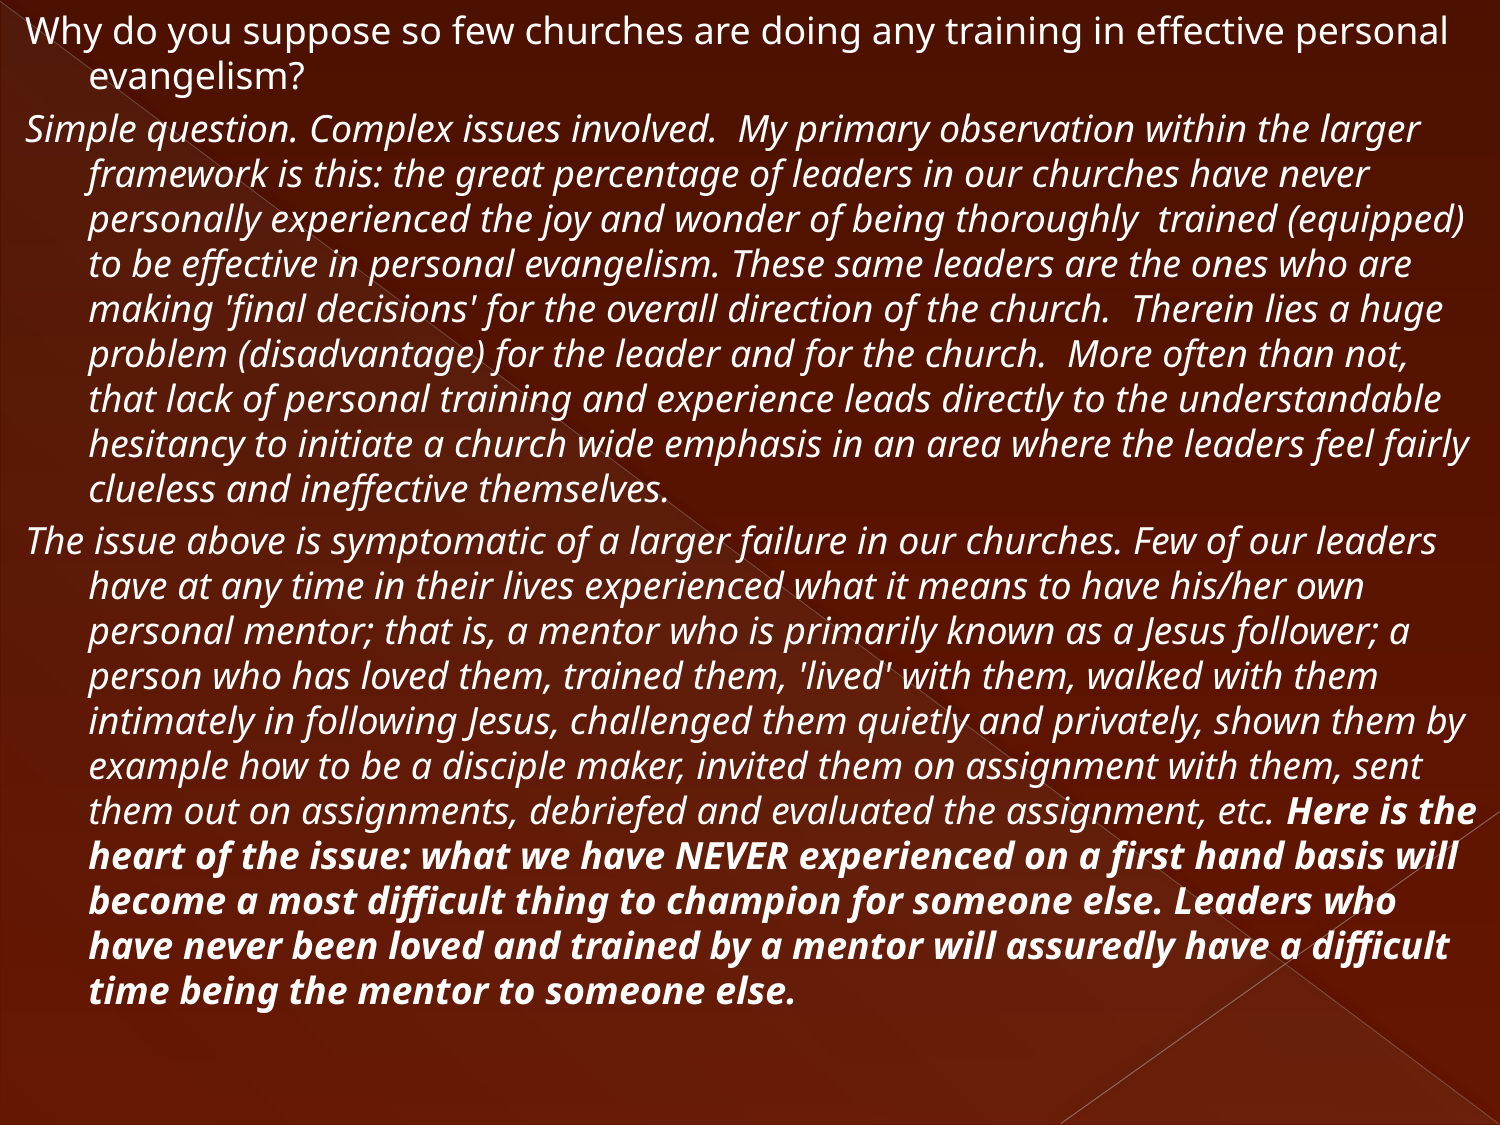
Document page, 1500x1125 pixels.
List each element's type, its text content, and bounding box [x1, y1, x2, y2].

list Why do you suppose so few churches are doing any training in effective personal evangelism? Simple question. Complex issues involved. My primary observation within the larger framework is this: the great percentage of leaders in our churches have never personally experienced the joy and wonder of being thoroughly trained (equipped) to be effective in personal evangelism. These same leaders are the ones who are making 'final decisions' for the overall direction of the church. Therein lies a huge problem (disadvantage) for the leader and for the church. More often than not, that lack of personal training and experience leads directly to the understandable hesitancy to initiate a church wide emphasis in an area where the leaders feel fairly clueless and ineffective themselves. The issue above is symptomatic of a larger failure in our churches. Few of our leaders have at any time in their lives experienced what it means to have his/her own personal mentor; that is, a mentor who is primarily known as a Jesus follower; a person who has loved them, trained them, 'lived' with them, walked with them intimately in following Jesus, challenged them quietly and privately, shown them by example how to be a disciple maker, invited them on assignment with them, sent them out on assignments, debriefed and evaluated the assignment, etc. Here is the heart of the issue: what we have NEVER experienced on a first hand basis will become a most difficult thing to champion for someone else. Leaders who have never been loved and trained by a mentor will assuredly have a difficult time being the mentor to someone else. [0, 0, 1500, 1100]
